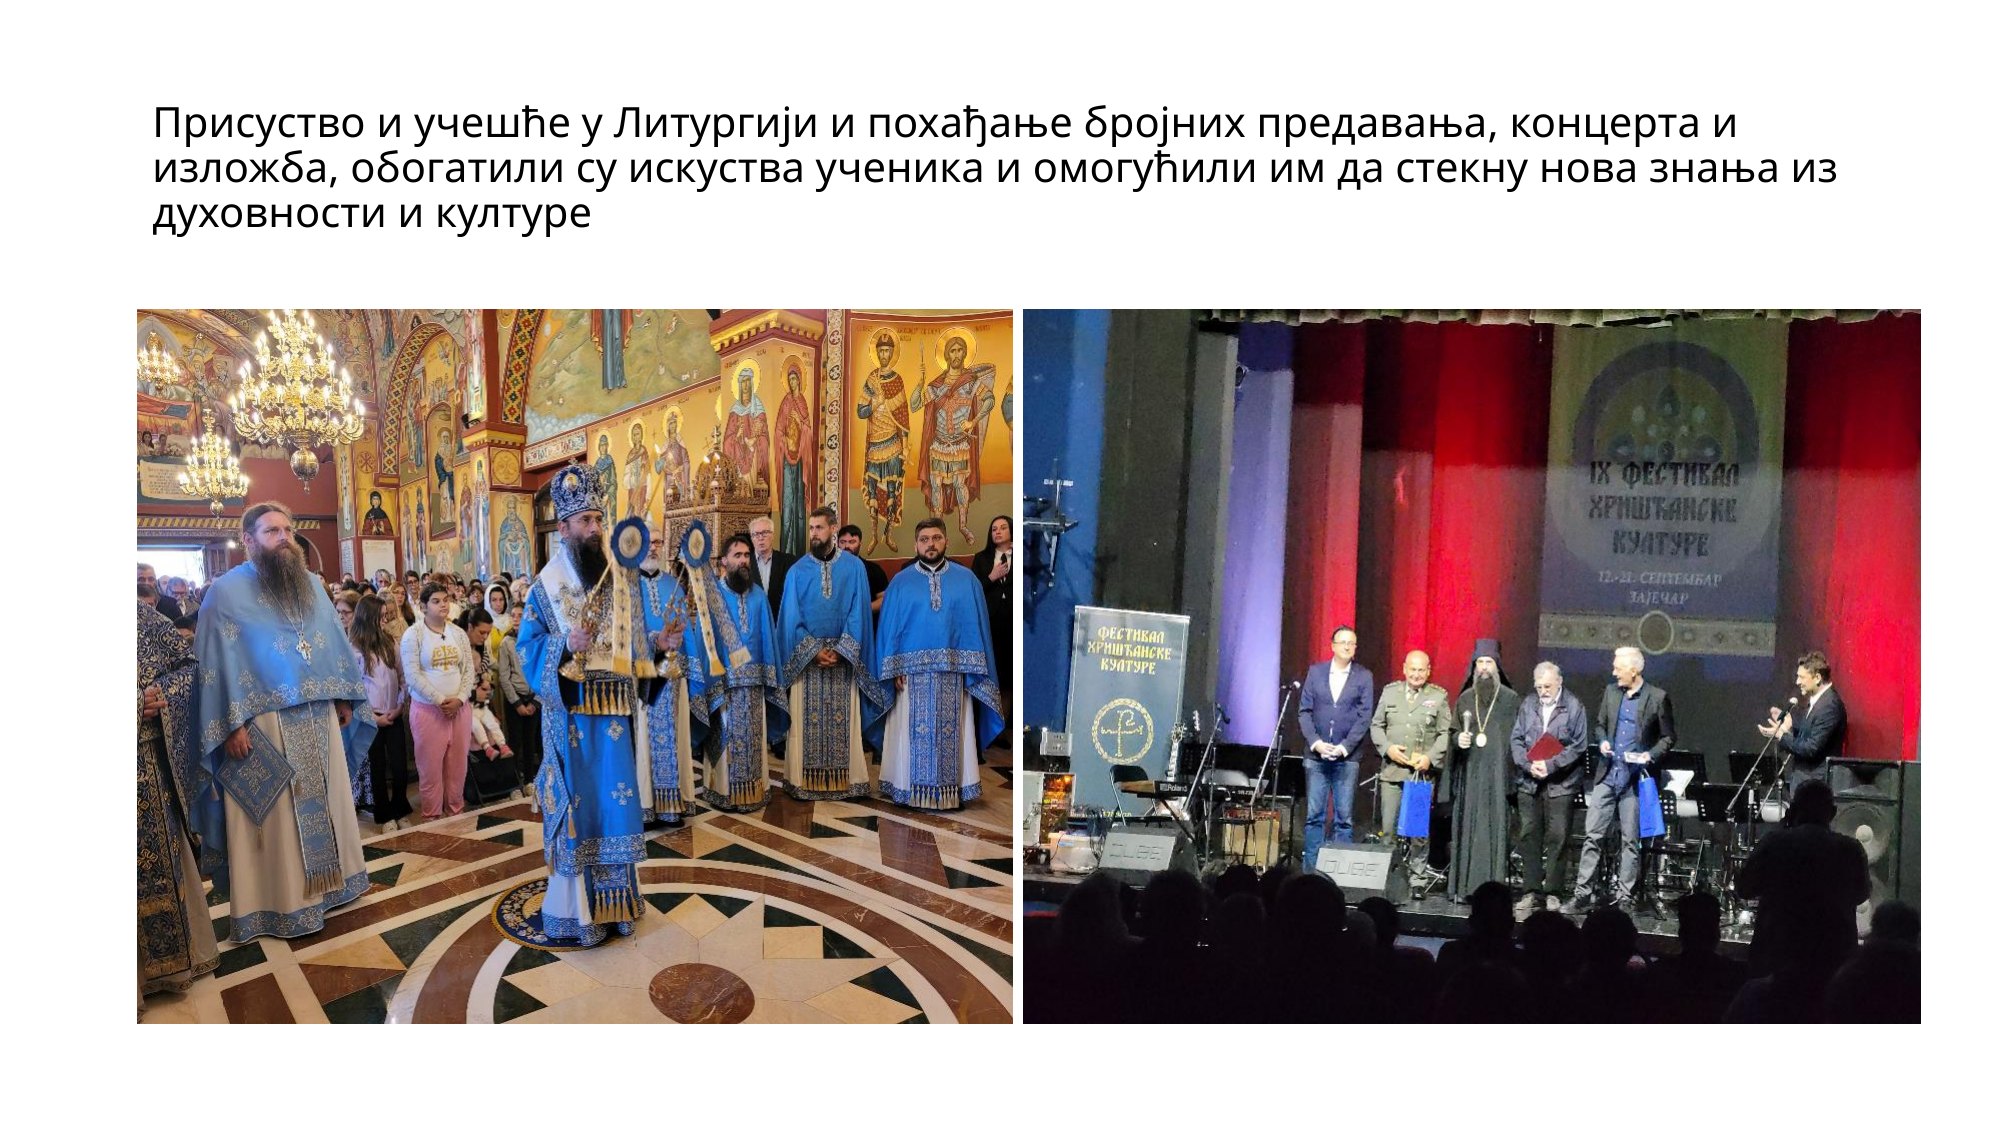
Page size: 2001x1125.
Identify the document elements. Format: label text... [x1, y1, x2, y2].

picture [1023, 309, 1921, 1024]
title Присуство и учешће у Литургији и похађање бројних предавања, концерта и изложба, обогатили су искуства ученика и омогућили им да стекну нова знања из духовности и културе [137, 59, 1863, 278]
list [137, 309, 1013, 1024]
